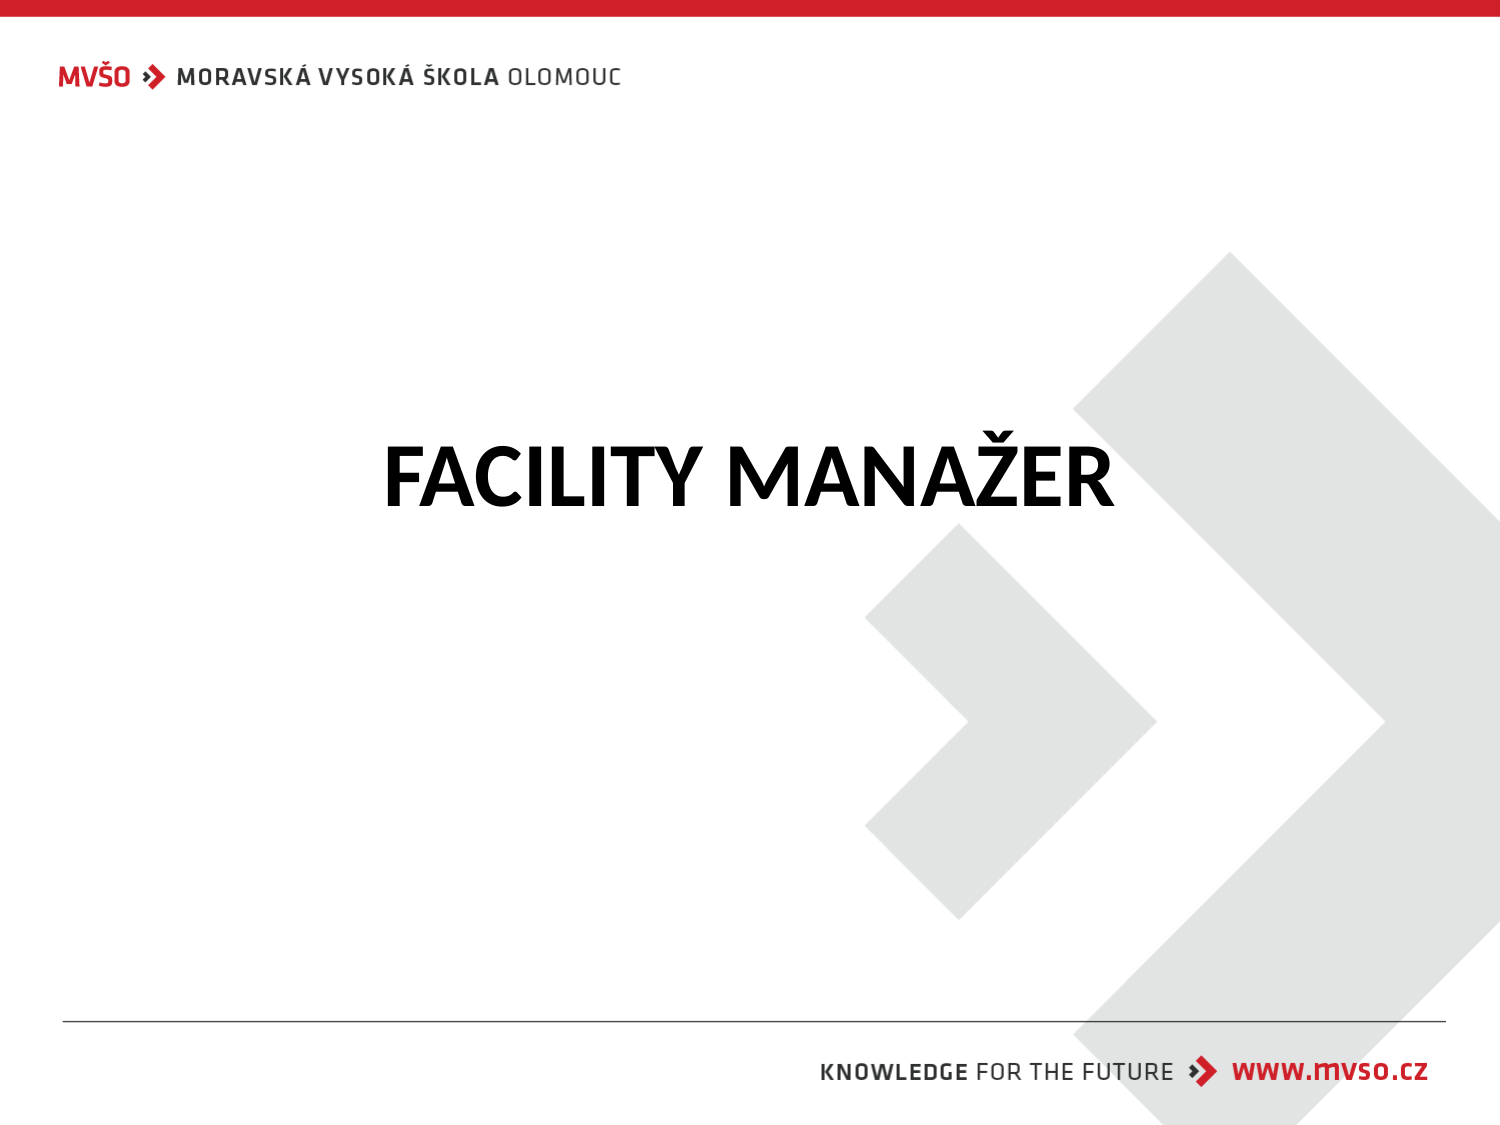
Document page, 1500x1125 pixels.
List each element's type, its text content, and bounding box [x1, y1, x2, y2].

title FACILITY MANAŽER [112, 349, 1388, 591]
picture [0, 0, 1500, 1125]
